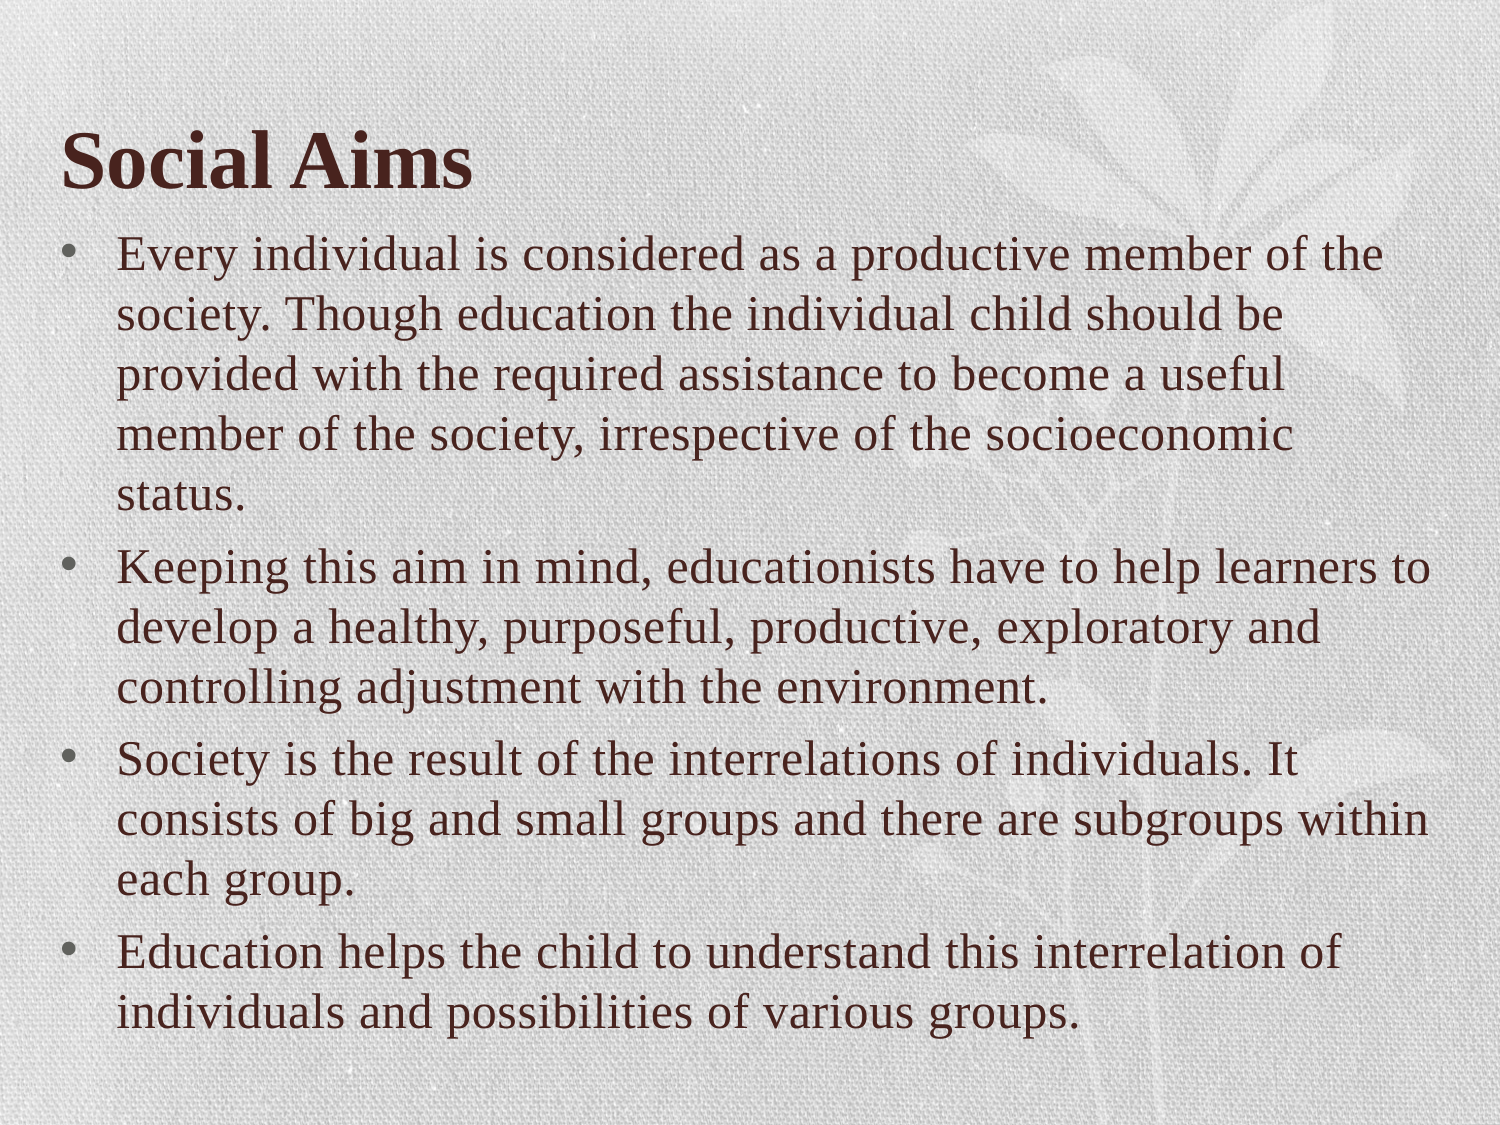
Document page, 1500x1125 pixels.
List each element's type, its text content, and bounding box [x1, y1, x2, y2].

list Every individual is considered as a productive member of the society. Though education the individual child should be provided with the required assistance to become a useful member of the society, irrespective of the socioeconomic status. Keeping this aim in mind, educationists have to help learners to develop a healthy, purposeful, productive, exploratory and controlling adjustment with the environment. Society is the result of the interrelations of individuals. It consists of big and small groups and there are subgroups within each group. Education helps the child to understand this interrelation of individuals and possibilities of various groups. [45, 213, 1455, 1023]
title Social Aims [45, 37, 1455, 213]
